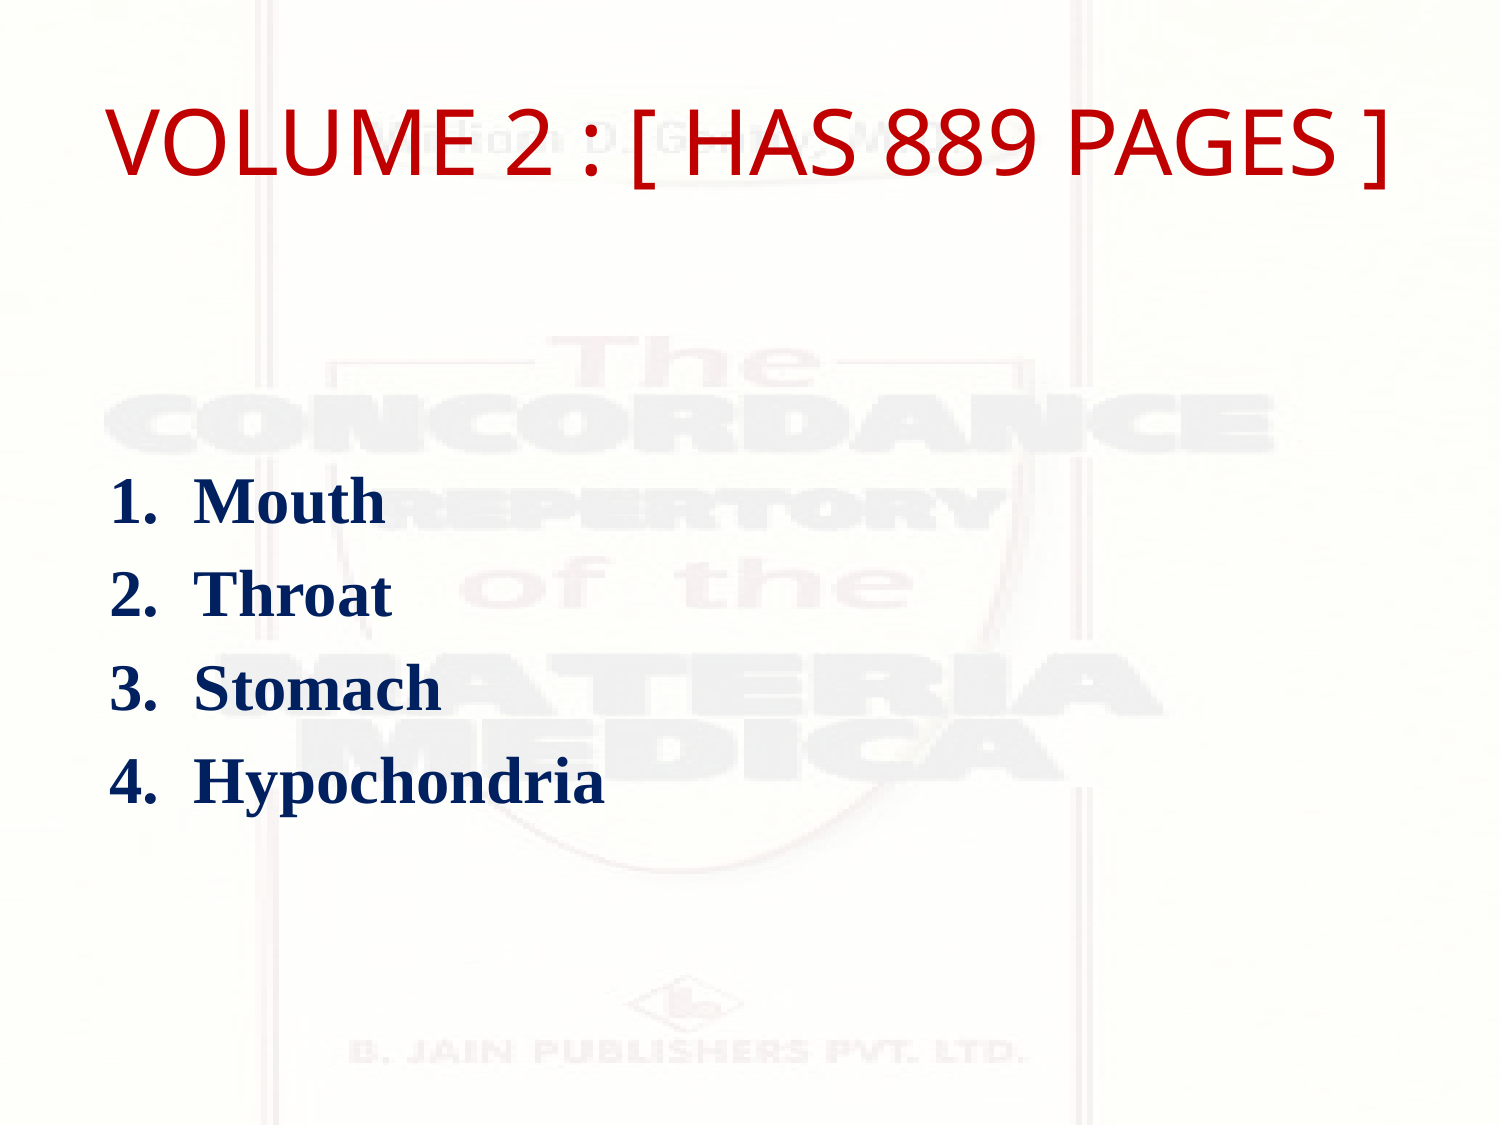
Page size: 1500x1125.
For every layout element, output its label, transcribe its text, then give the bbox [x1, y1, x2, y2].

list Mouth Throat Stomach Hypochondria [75, 262, 1425, 1005]
title VOLUME 2 : [ HAS 889 PAGES ] [75, 45, 1425, 233]
